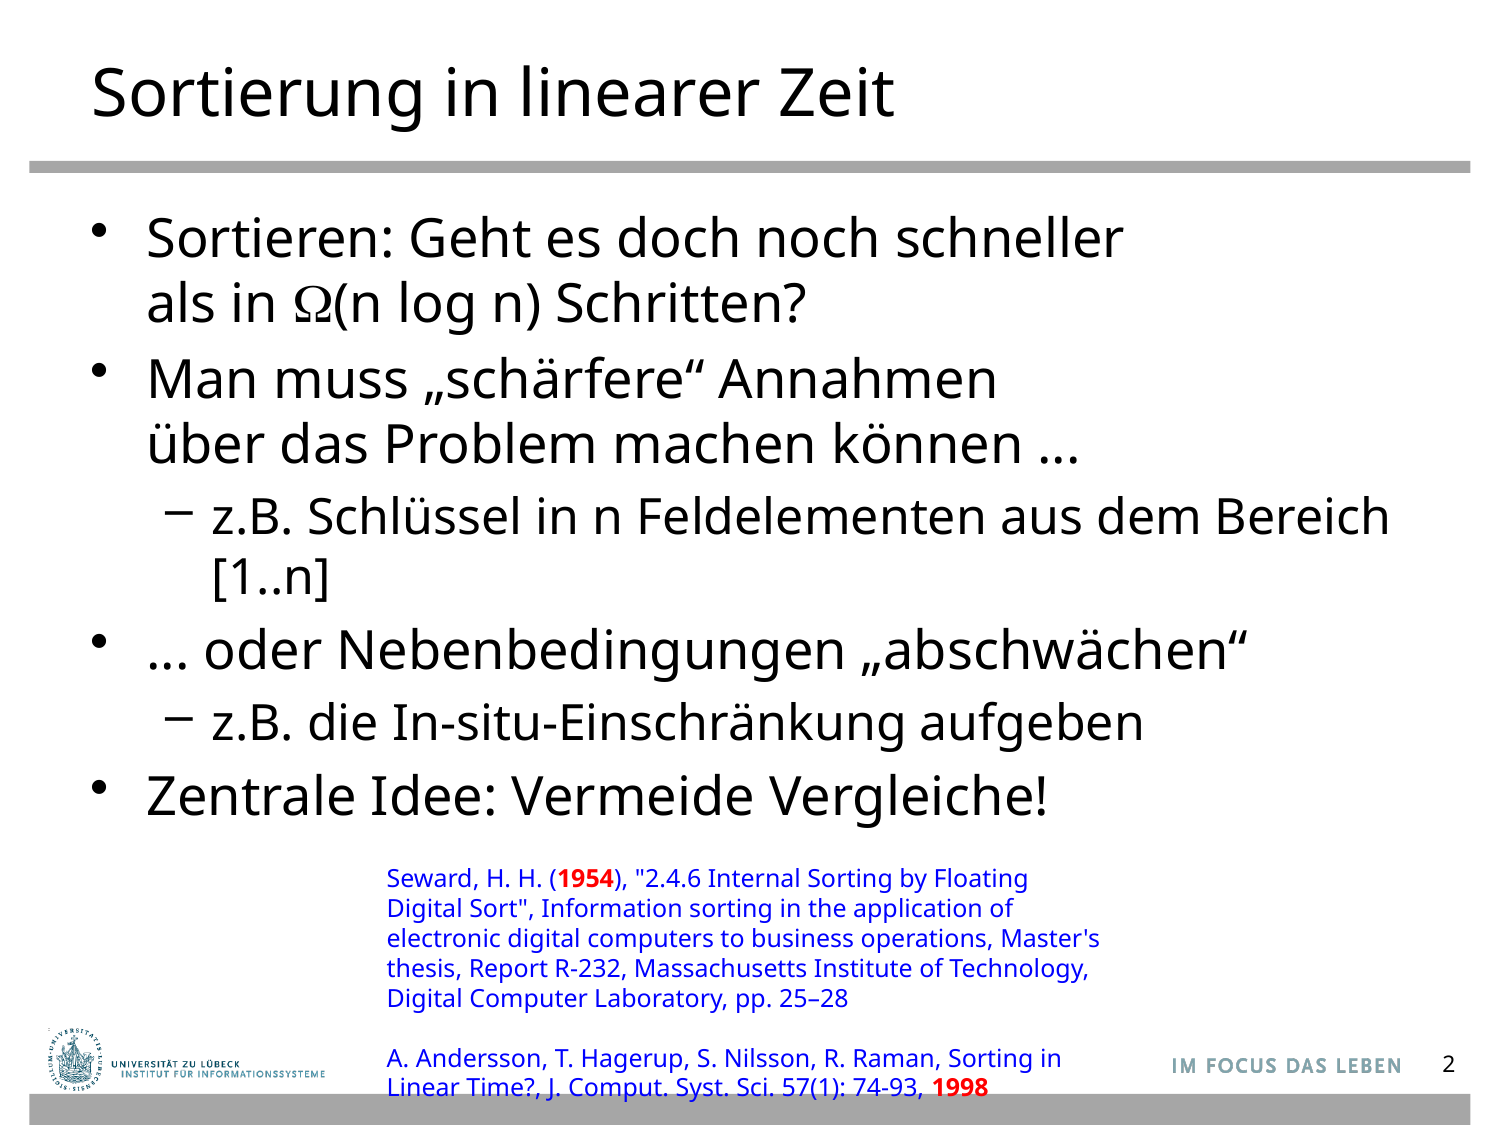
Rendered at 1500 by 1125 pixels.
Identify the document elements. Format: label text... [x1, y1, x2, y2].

title Sortierung in linearer Zeit [76, 42, 1427, 126]
slide_number 2 [1305, 1050, 1471, 1083]
picture [1173, 1058, 1305, 1073]
list Sortieren: Geht es doch noch schneller als in W(n log n) Schritten? Man muss „schärfere“ Annahmen über das Problem machen können ... z.B. Schlüssel in n Feldelementen aus dem Bereich [1..n] ... oder Nebenbedingungen „abschwächen“ z.B. die In-situ-Einschränkung aufgeben Zentrale Idee: Vermeide Vergleiche! [75, 196, 1425, 1012]
text_box Seward, H. H. (1954), "2.4.6 Internal Sorting by Floating Digital Sort", Information sorting in the application of electronic digital computers to business operations, Master's thesis, Report R-232, Massachusetts Institute of Technology, Digital Computer Laboratory, pp. 25–28 A. Andersson, T. Hagerup, S. Nilsson, R. Raman, Sorting in Linear Time?, J. Comput. Syst. Sci. 57(1): 74-93, 1998 [371, 855, 1122, 1110]
